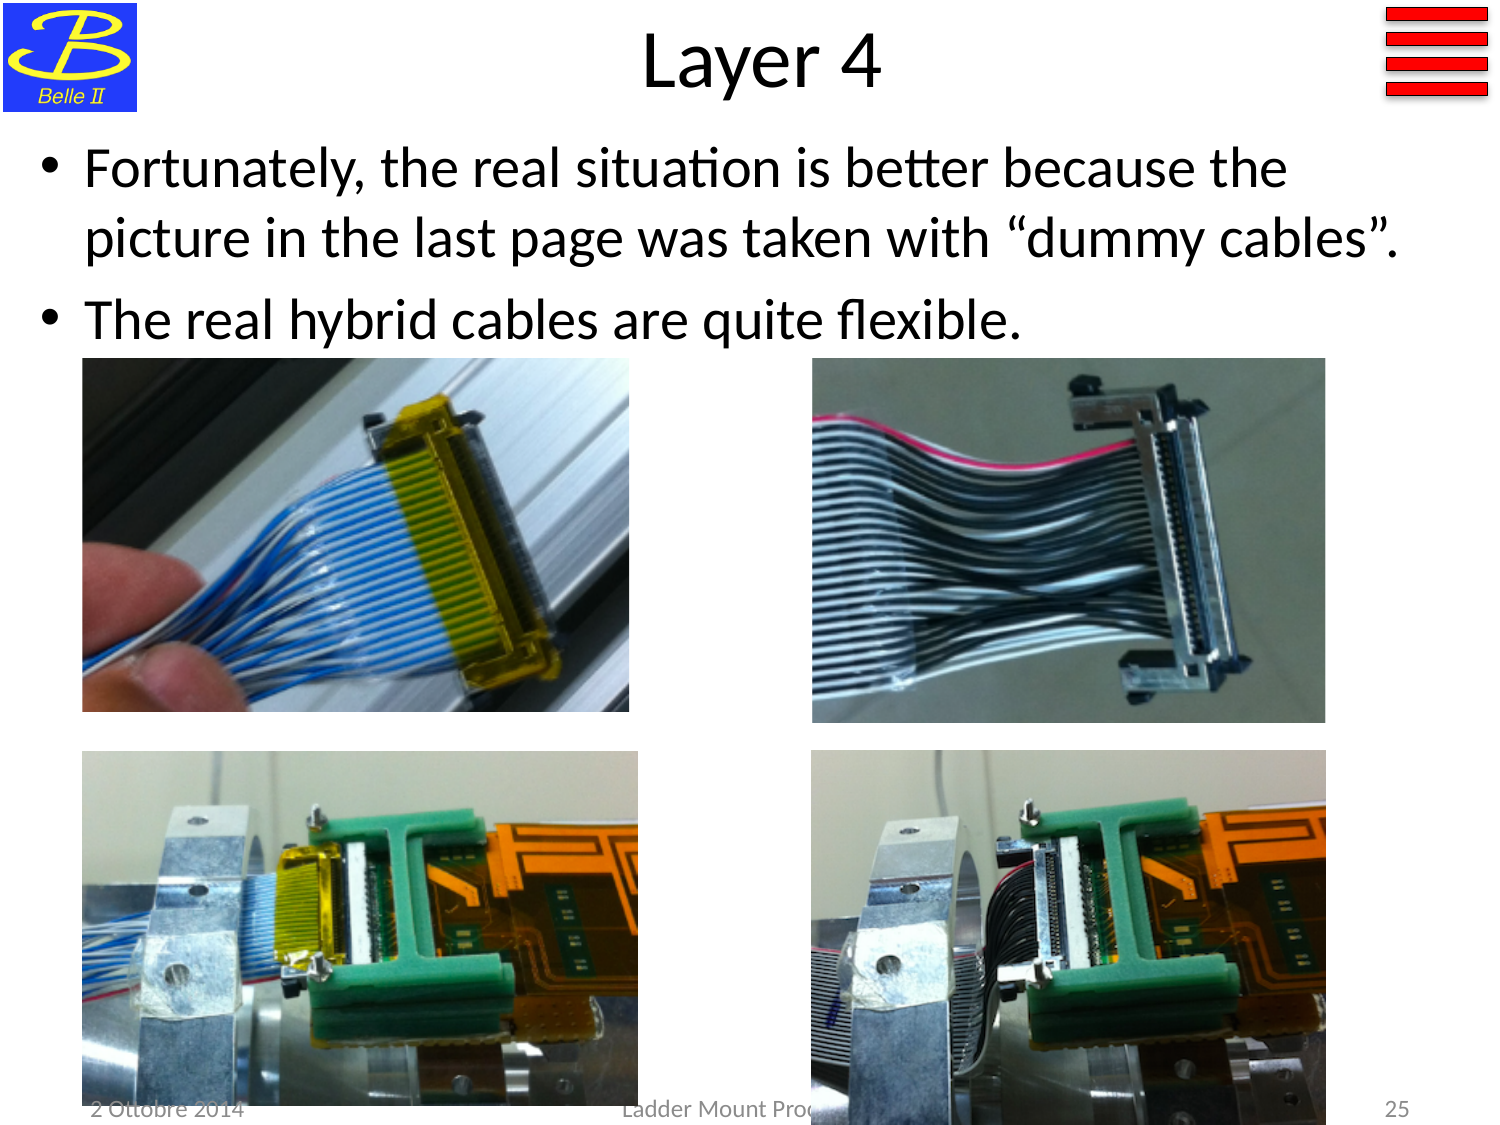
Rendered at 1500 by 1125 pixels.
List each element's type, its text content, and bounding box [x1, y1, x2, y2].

list Fortunately, the real situation is better because the picture in the last page was taken with “dummy cables”. The real hybrid cables are quite flexible. [24, 121, 1483, 1106]
picture [82, 750, 638, 1106]
picture [82, 358, 630, 713]
picture [811, 283, 1326, 1125]
footer Ladder Mount Procedure [512, 1096, 806, 1119]
slide_number 2 Ottobre 2014 [75, 1096, 425, 1119]
title Layer 4 [136, 0, 1387, 110]
picture [3, 3, 137, 112]
slide_number 25 [1330, 1096, 1425, 1119]
